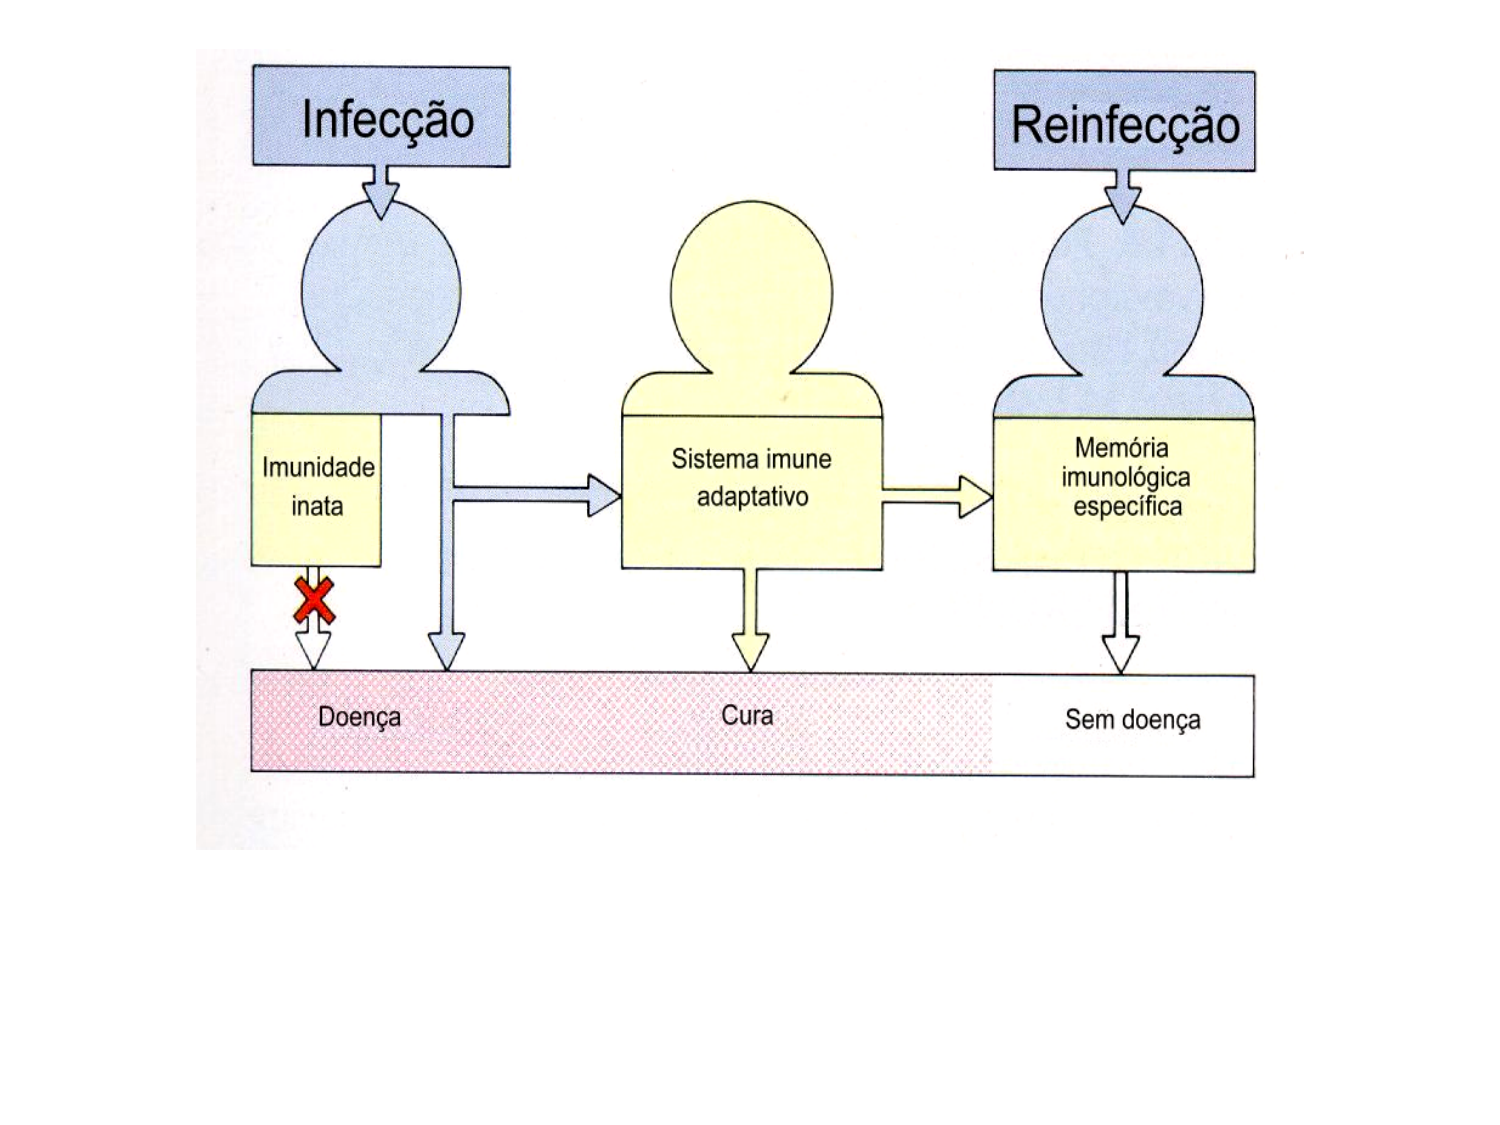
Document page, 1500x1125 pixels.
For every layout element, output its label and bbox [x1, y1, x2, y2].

picture [195, 49, 1305, 851]
